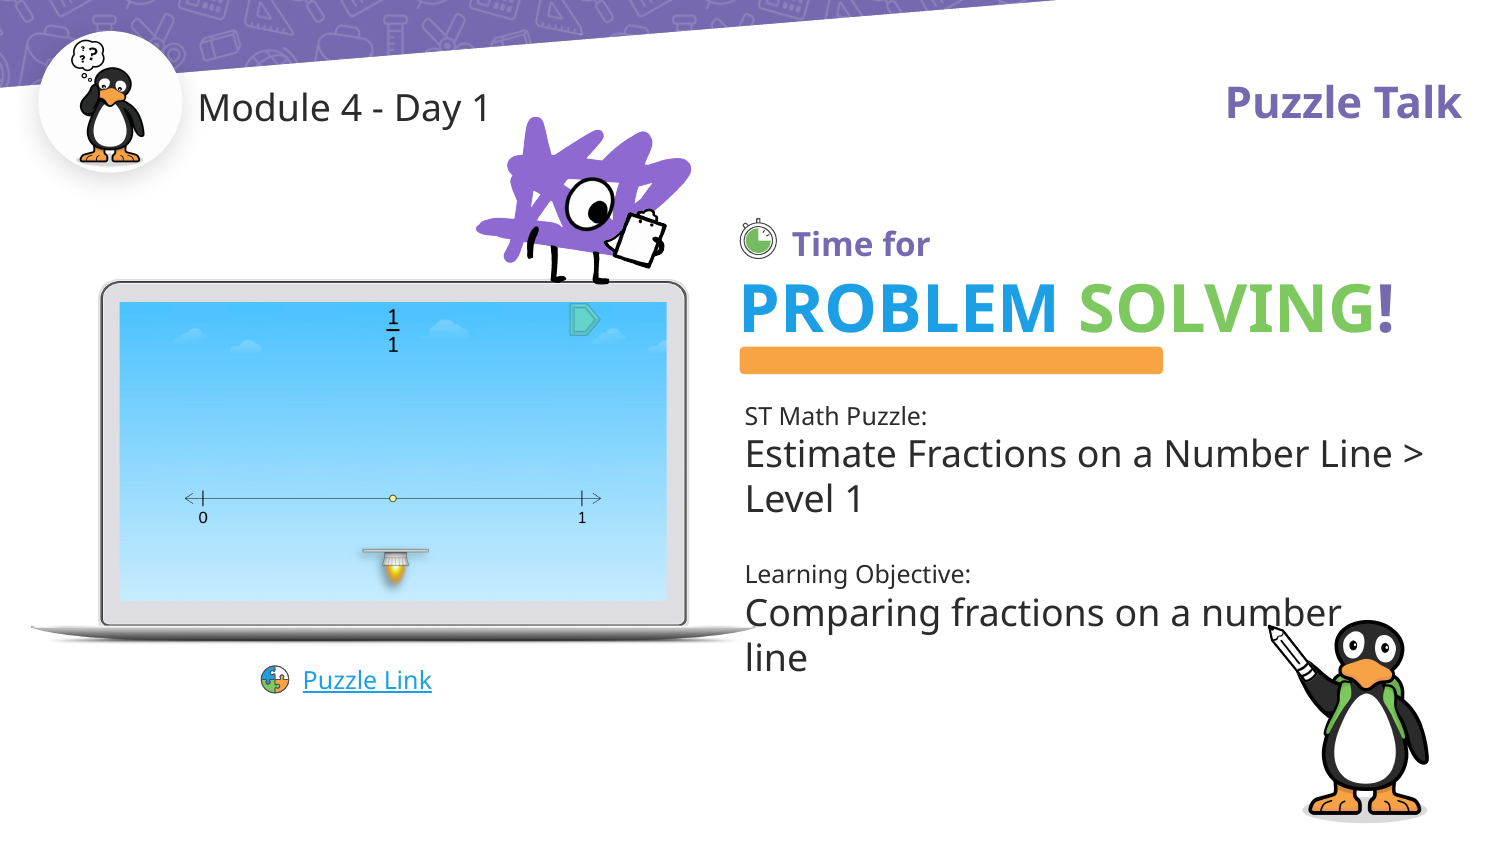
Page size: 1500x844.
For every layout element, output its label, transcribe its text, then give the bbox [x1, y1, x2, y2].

text_box Learning Objective: Comparing fractions on a number line [729, 544, 1374, 694]
list Module 4 - Day 1 [188, 65, 641, 147]
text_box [739, 217, 778, 260]
picture [11, 266, 765, 666]
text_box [468, 107, 698, 292]
text_box [769, 346, 1163, 375]
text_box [260, 665, 290, 694]
text_box Puzzle Talk [704, 60, 1478, 143]
text_box Time for PROBLEM SOLVING! [723, 195, 1466, 361]
text_box ST Math Puzzle: Estimate Fractions on a Number Line > Level 1 [769, 385, 1483, 535]
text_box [1264, 595, 1452, 837]
text_box Puzzle Link [287, 674, 489, 714]
text_box [246, 674, 304, 705]
picture [0, 0, 1046, 173]
